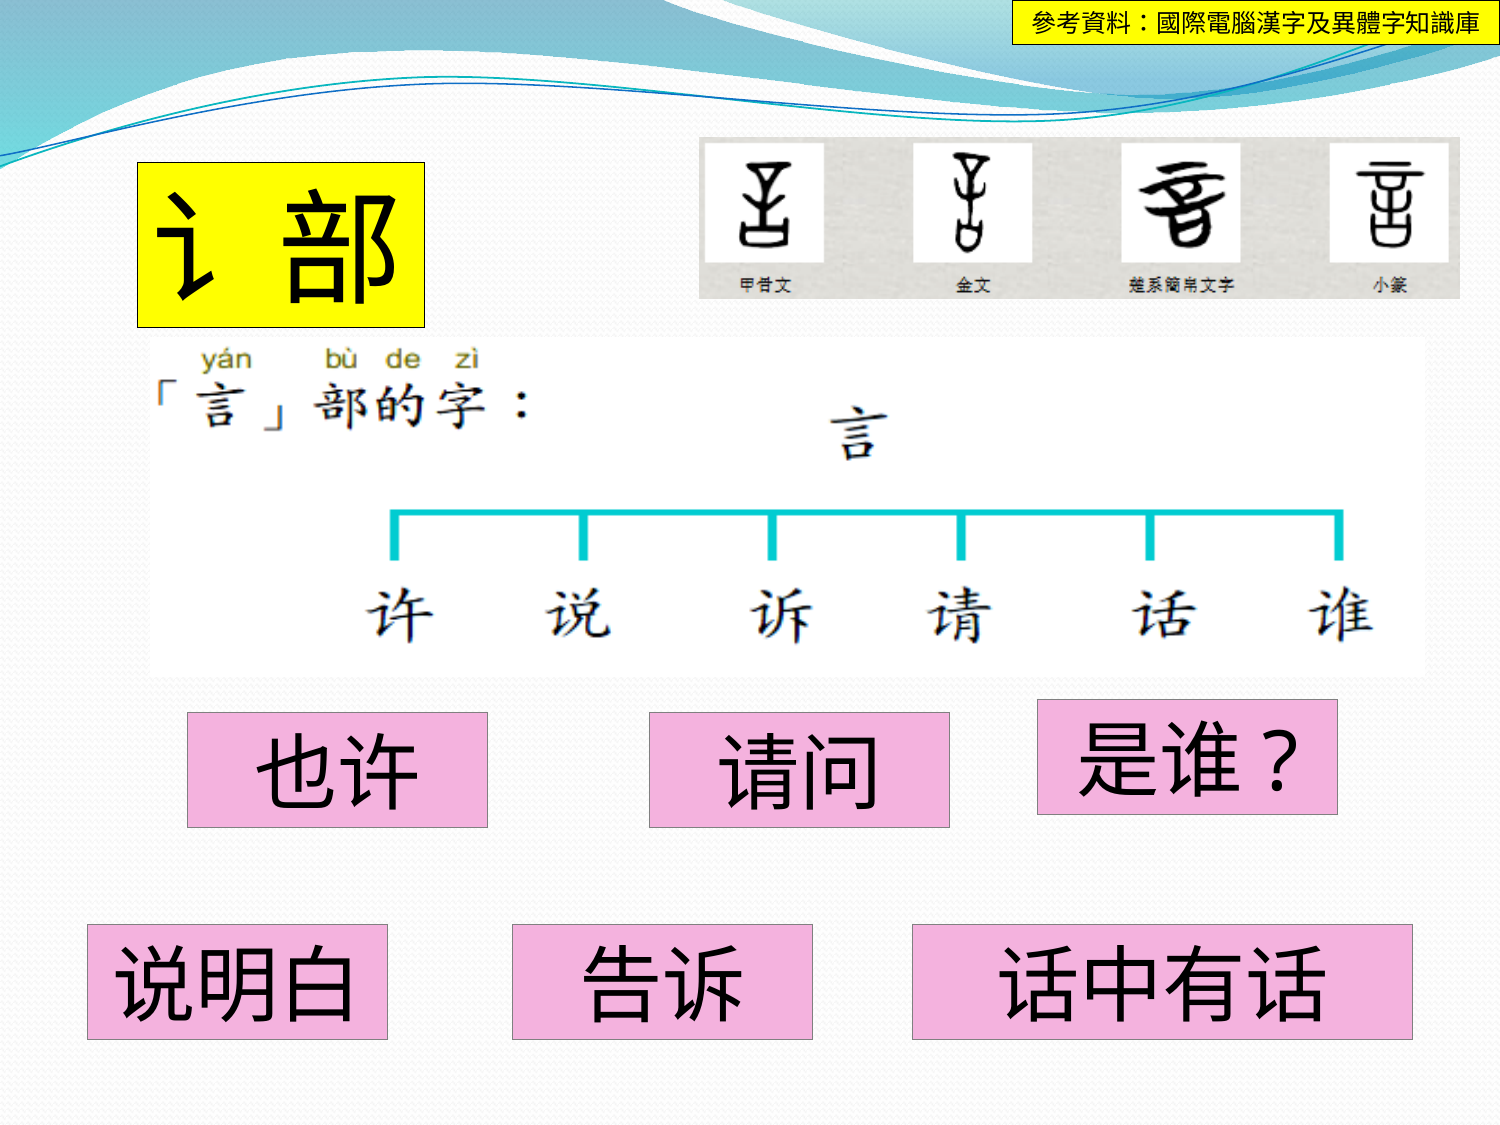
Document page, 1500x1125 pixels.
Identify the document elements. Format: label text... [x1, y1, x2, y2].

text_box 告诉 [512, 924, 813, 1040]
text_box 说明白 [87, 924, 388, 1040]
picture [699, 137, 1460, 299]
picture [149, 337, 1426, 678]
text_box 话中有话 [912, 924, 1413, 1040]
text_box 是谁? [1037, 699, 1338, 815]
text_box 请问 [649, 712, 950, 828]
text_box 參考資料：國際電腦漢字及異體字知識庫 [1012, 0, 1500, 45]
text_box 也许 [187, 712, 488, 828]
text_box 讠部 [137, 162, 425, 328]
